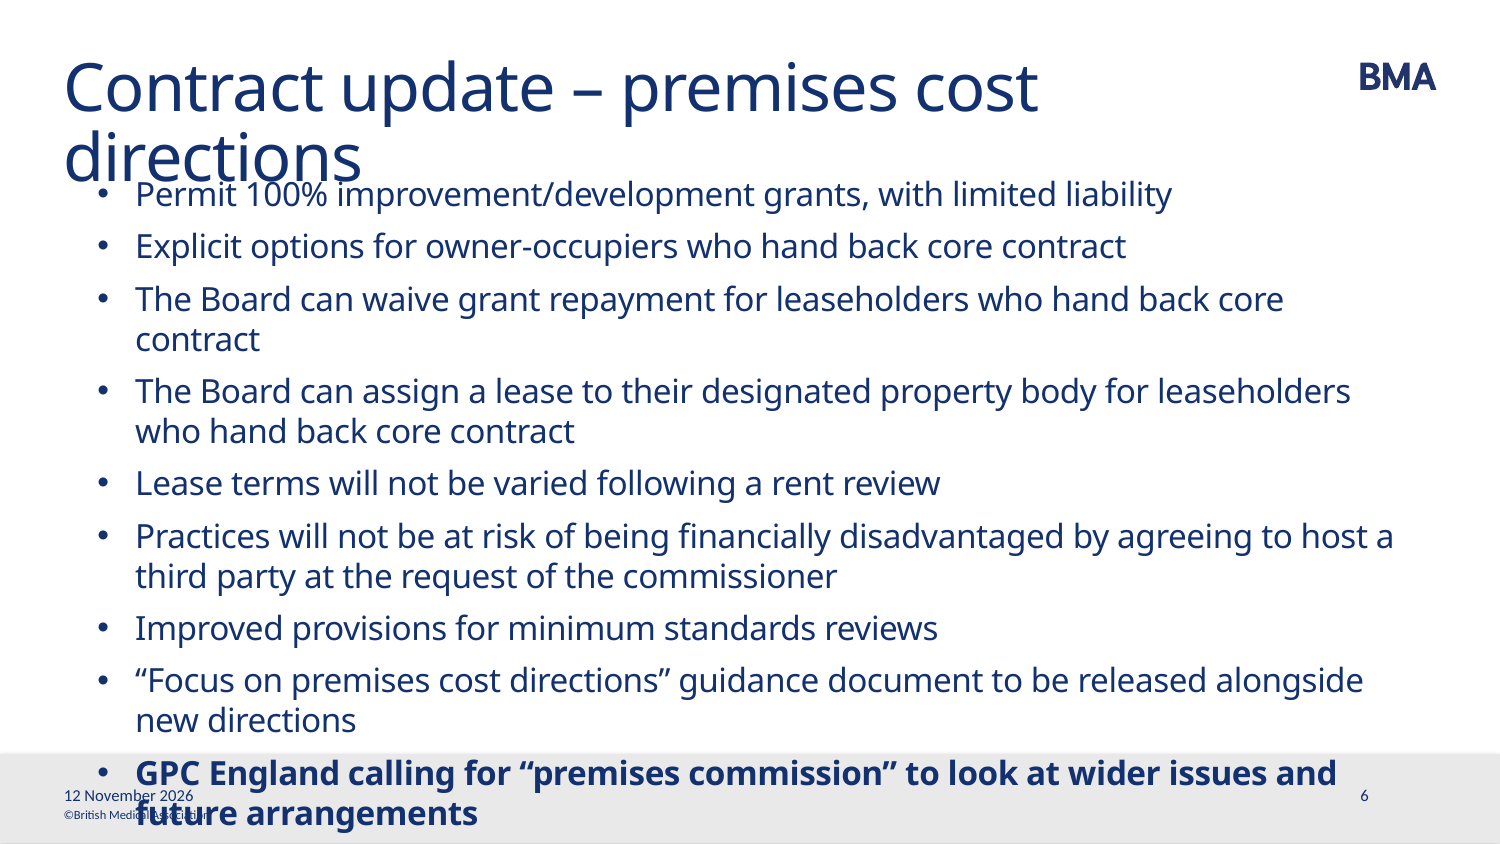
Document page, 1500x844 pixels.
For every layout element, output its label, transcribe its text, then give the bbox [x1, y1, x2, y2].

slide_number 6 [1360, 784, 1403, 805]
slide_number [63, 784, 539, 805]
list Permit 100% improvement/development grants, with limited liability Explicit options for owner-occupiers who hand back core contract The Board can waive grant repayment for leaseholders who hand back core contract The Board can assign a lease to their designated property body for leaseholders who hand back core contract Lease terms will not be varied following a rent review Practices will not be at risk of being financially disadvantaged by agreeing to host a third party at the request of the commissioner Improved provisions for minimum standards reviews “Focus on premises cost directions” guidance document to be released alongside new directions GPC England calling for “premises commission” to look at wider issues and future arrangements [60, 172, 1401, 715]
title Contract update – premises cost directions [63, 53, 1224, 135]
